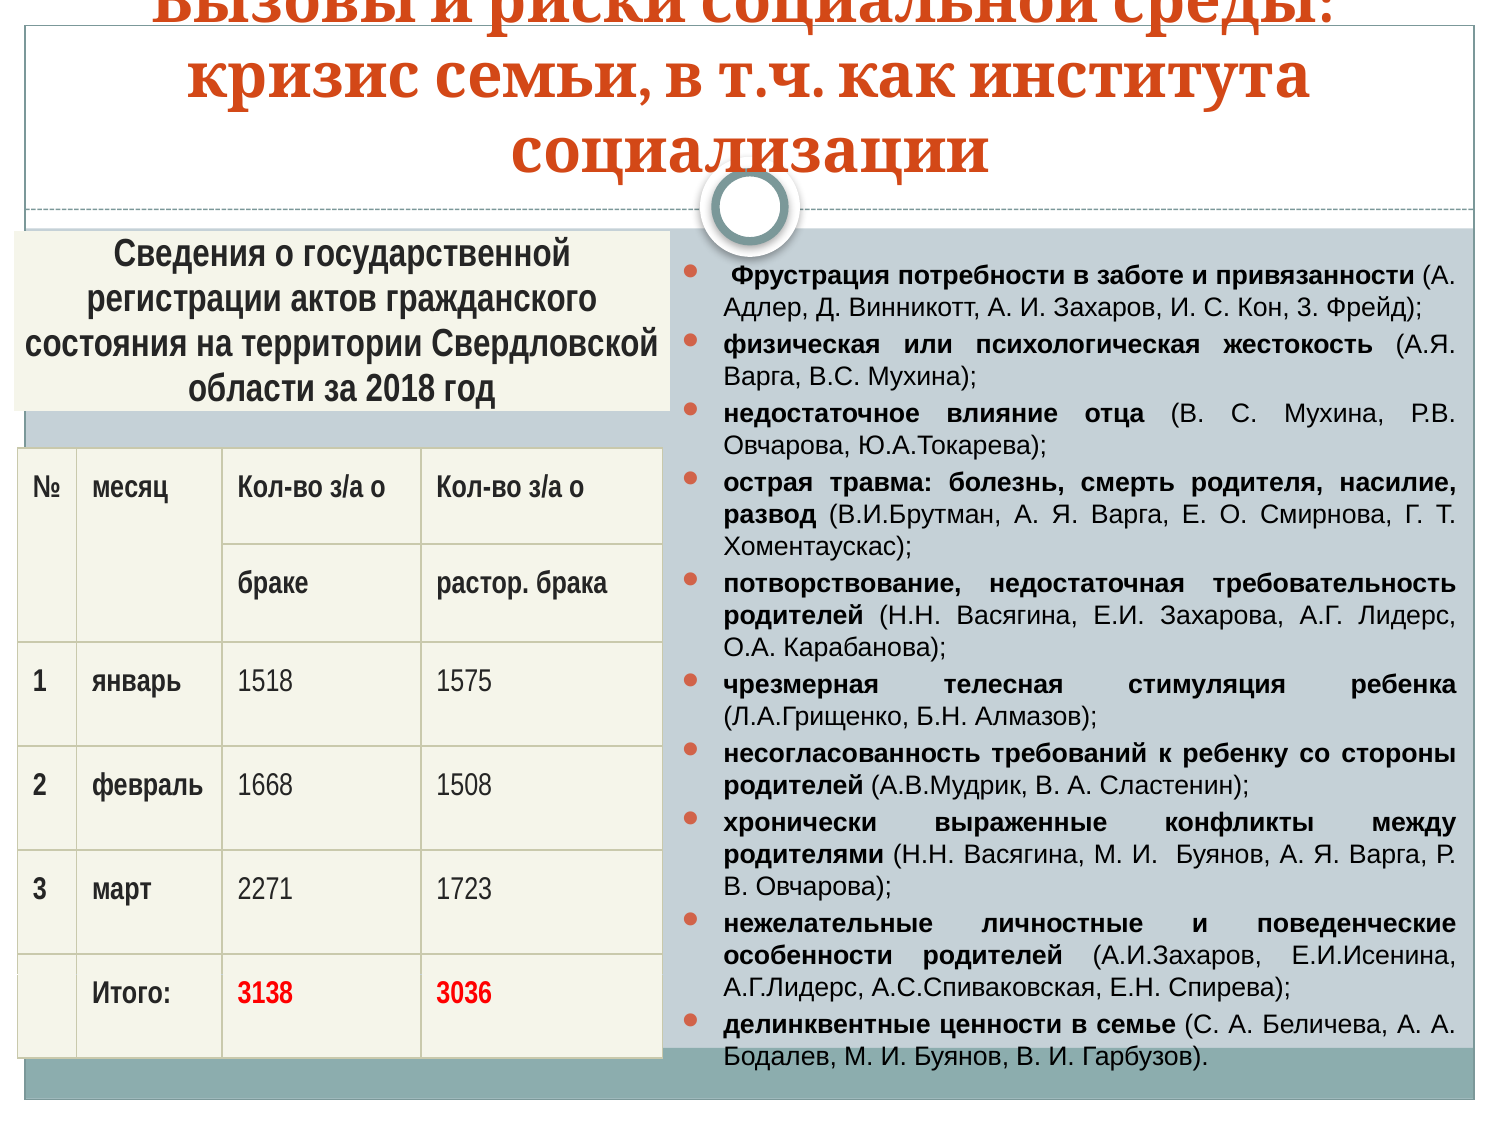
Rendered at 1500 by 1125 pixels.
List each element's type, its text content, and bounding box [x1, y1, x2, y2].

picture [0, 191, 1012, 1125]
list Фрустрация потребности в заботе и привязанности (А. Адлер, Д. Винникотт, А. И. Захаров, И. С. Кон, 3. Фрейд); физическая или психологическая жестокость (А.Я. Варга, В.С. Мухина); недостаточное влияние отца (В. С. Мухина, Р.В. Овчарова, Ю.А.Токарева); острая травма: болезнь, смерть родителя, насилие, развод (В.И.Брутман, А. Я. Варга, Е. О. Смирнова, Г. Т. Хоментаускас); потворствование, недостаточная требовательность родителей (Н.Н. Васягина, Е.И. Захарова, А.Г. Лидерс, О.А. Карабанова); чрезмерная телесная стимуляция ребенка (Л.А.Грищенко, Б.Н. Алмазов); несогласованность требований к ребенку со стороны родителей (А.В.Мудрик, В. А. Сластенин); хронически выраженные конфликты между родителями (Н.Н. Васягина, М. И. Буянов, А. Я. Варга, Р. В. Овчарова); нежелательные личностные и поведенческие особенности родителей (А.И.Захаров, Е.И.Исенина, А.Г.Лидерс, А.С.Спиваковская, Е.Н. Спирева); делинквентные ценности в семье (С. А. Беличева, А. А. Бодалев, М. И. Буянов, В. И. Гарбузов). [1017, 250, 1471, 1094]
title Вызовы и риски социальной среды: кризис семьи, в т.ч. как института социализации [0, 19, 1500, 193]
